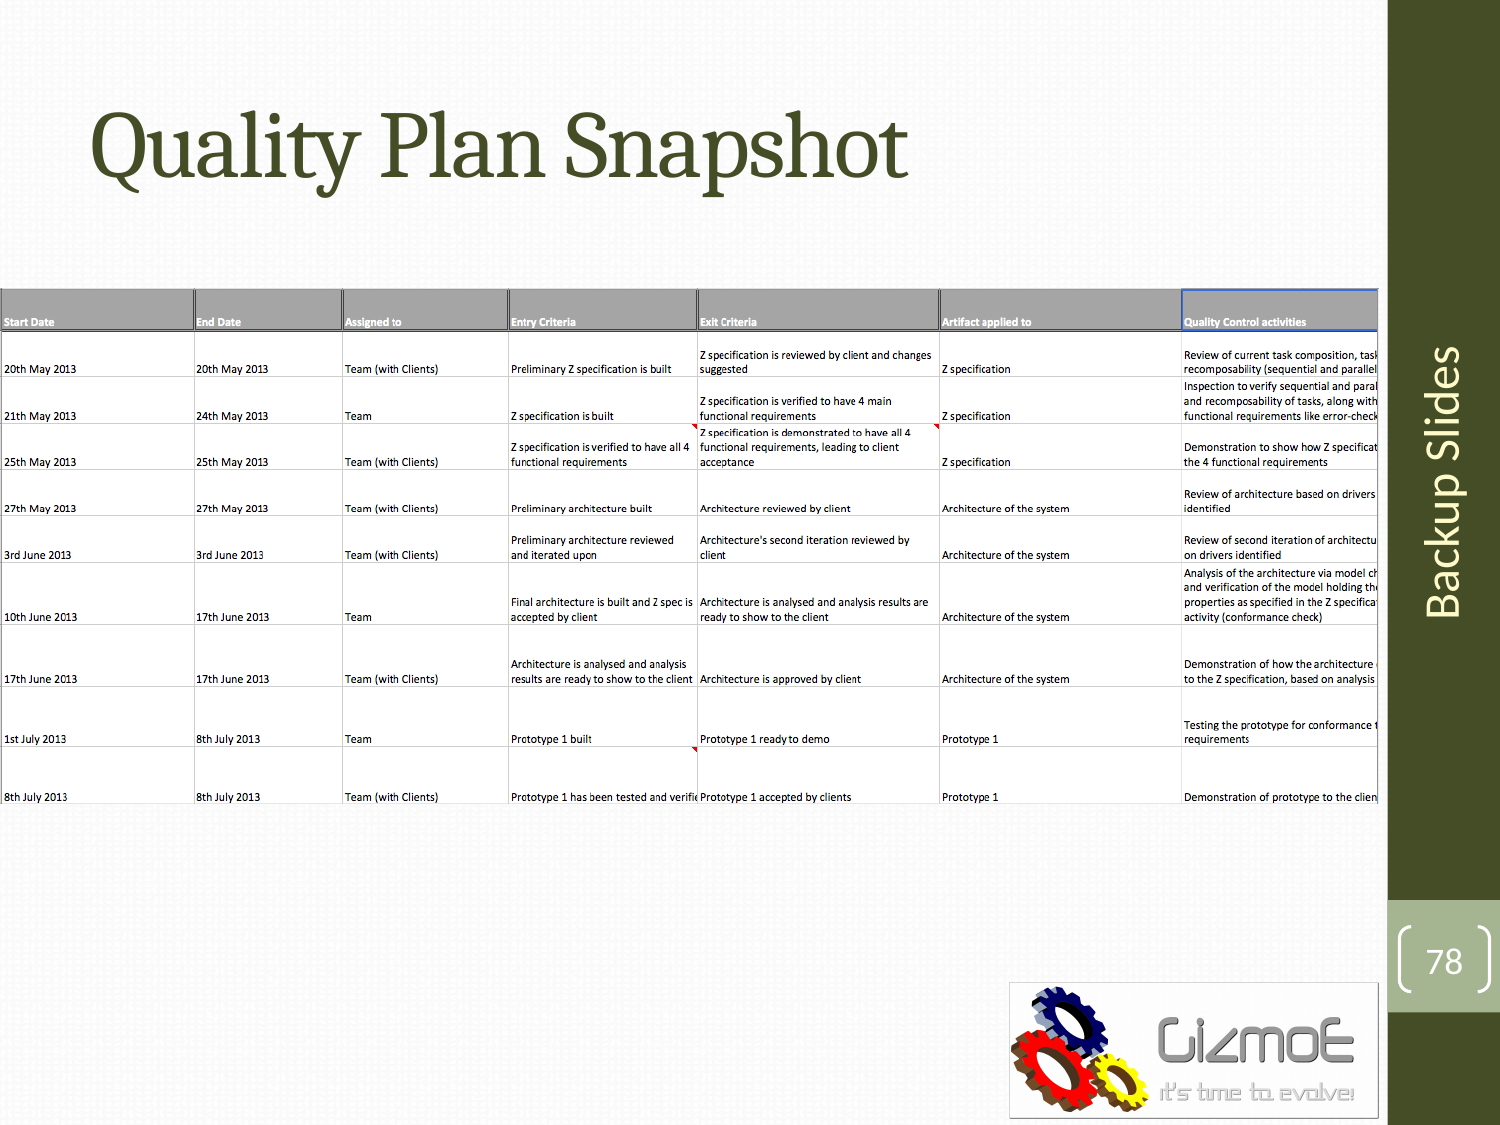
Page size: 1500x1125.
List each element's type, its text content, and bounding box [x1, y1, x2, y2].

slide_number 77 [1397, 925, 1492, 994]
slide_number Backup Slides [1408, 288, 1469, 636]
title Quality Plan Snapshot [75, 45, 1325, 233]
picture [0, 287, 1379, 804]
picture [1005, 979, 1382, 1121]
